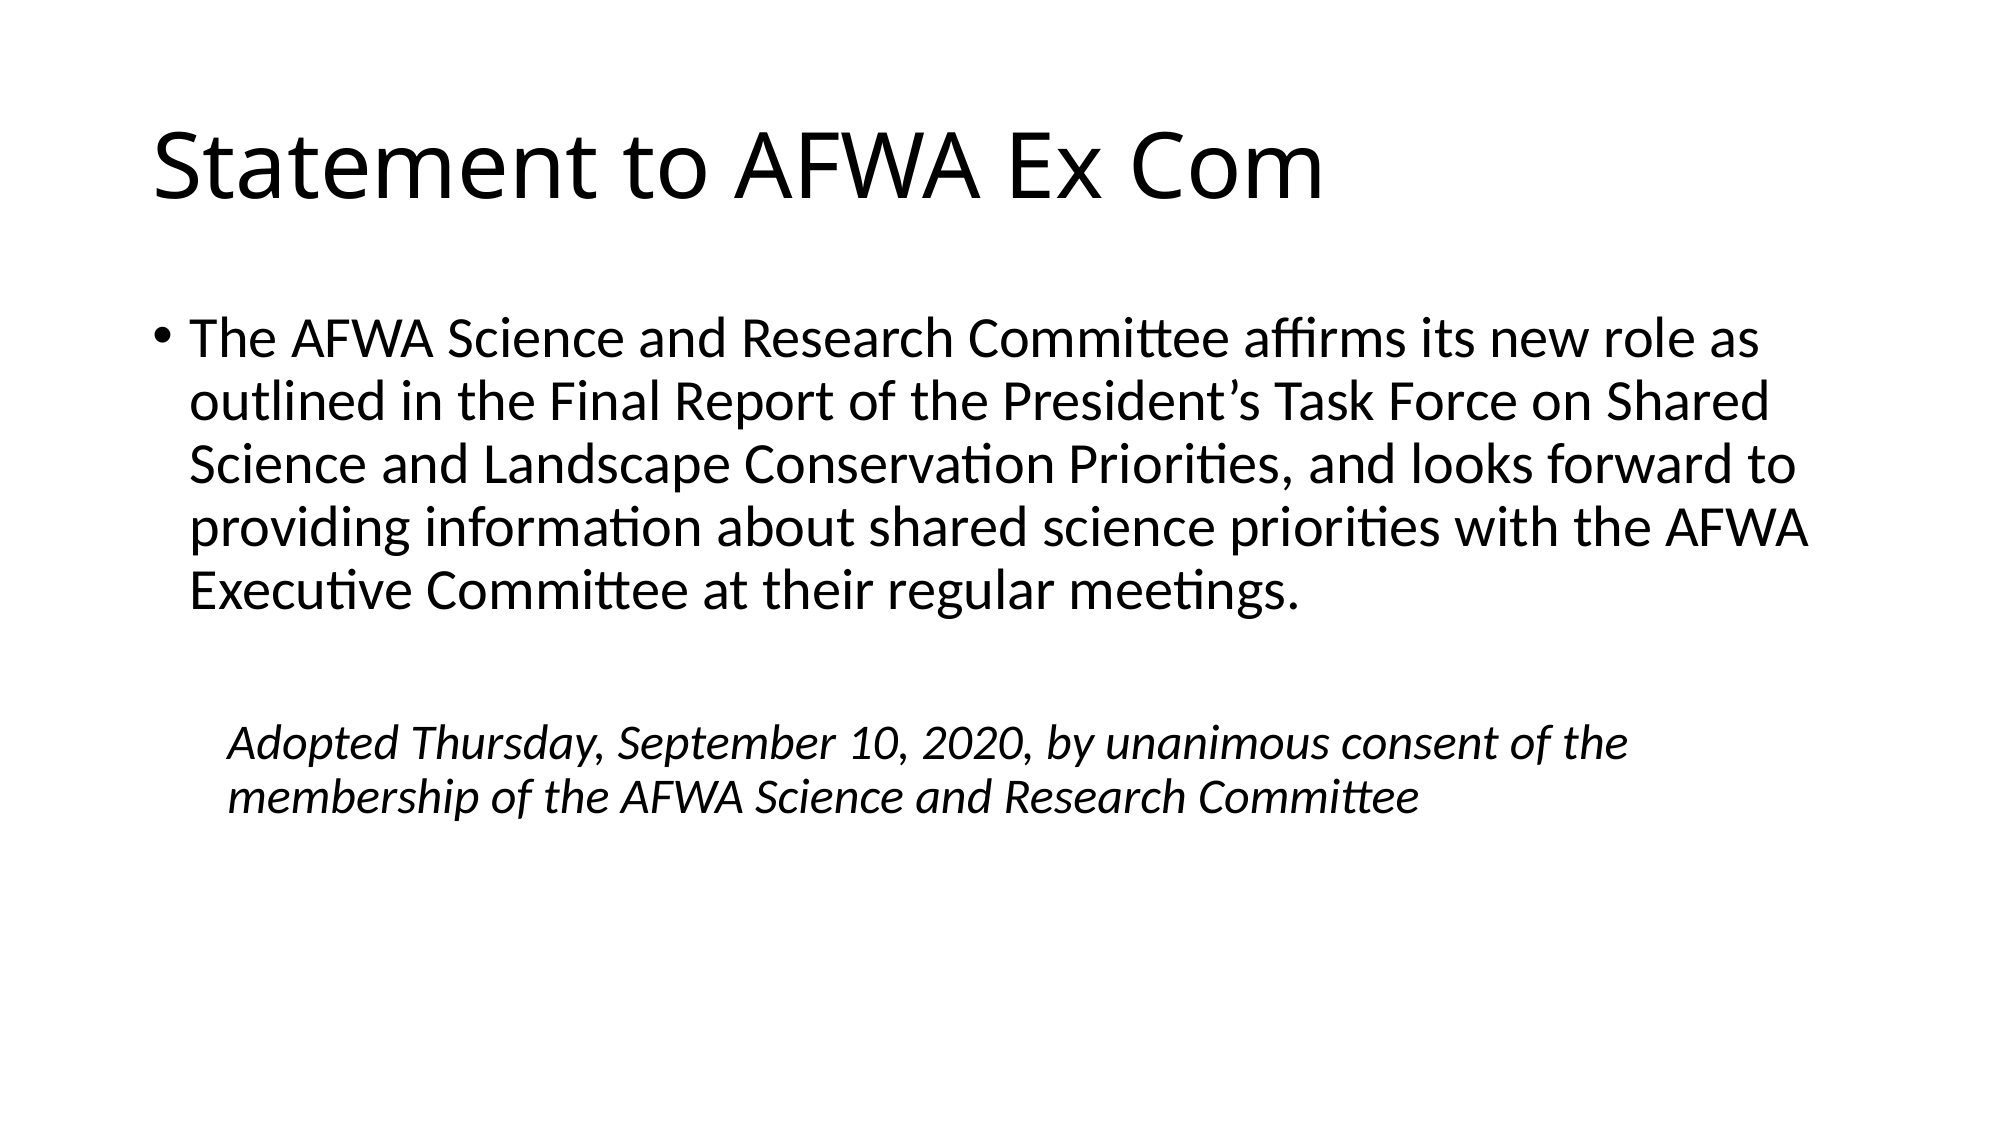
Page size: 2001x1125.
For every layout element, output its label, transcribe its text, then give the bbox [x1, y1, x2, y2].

list The AFWA Science and Research Committee affirms its new role as outlined in the Final Report of the President’s Task Force on Shared Science and Landscape Conservation Priorities, and looks forward to providing information about shared science priorities with the AFWA Executive Committee at their regular meetings. Adopted Thursday, September 10, 2020, by unanimous consent of the membership of the AFWA Science and Research Committee [137, 299, 1863, 1014]
title Statement to AFWA Ex Com [137, 59, 1863, 278]
